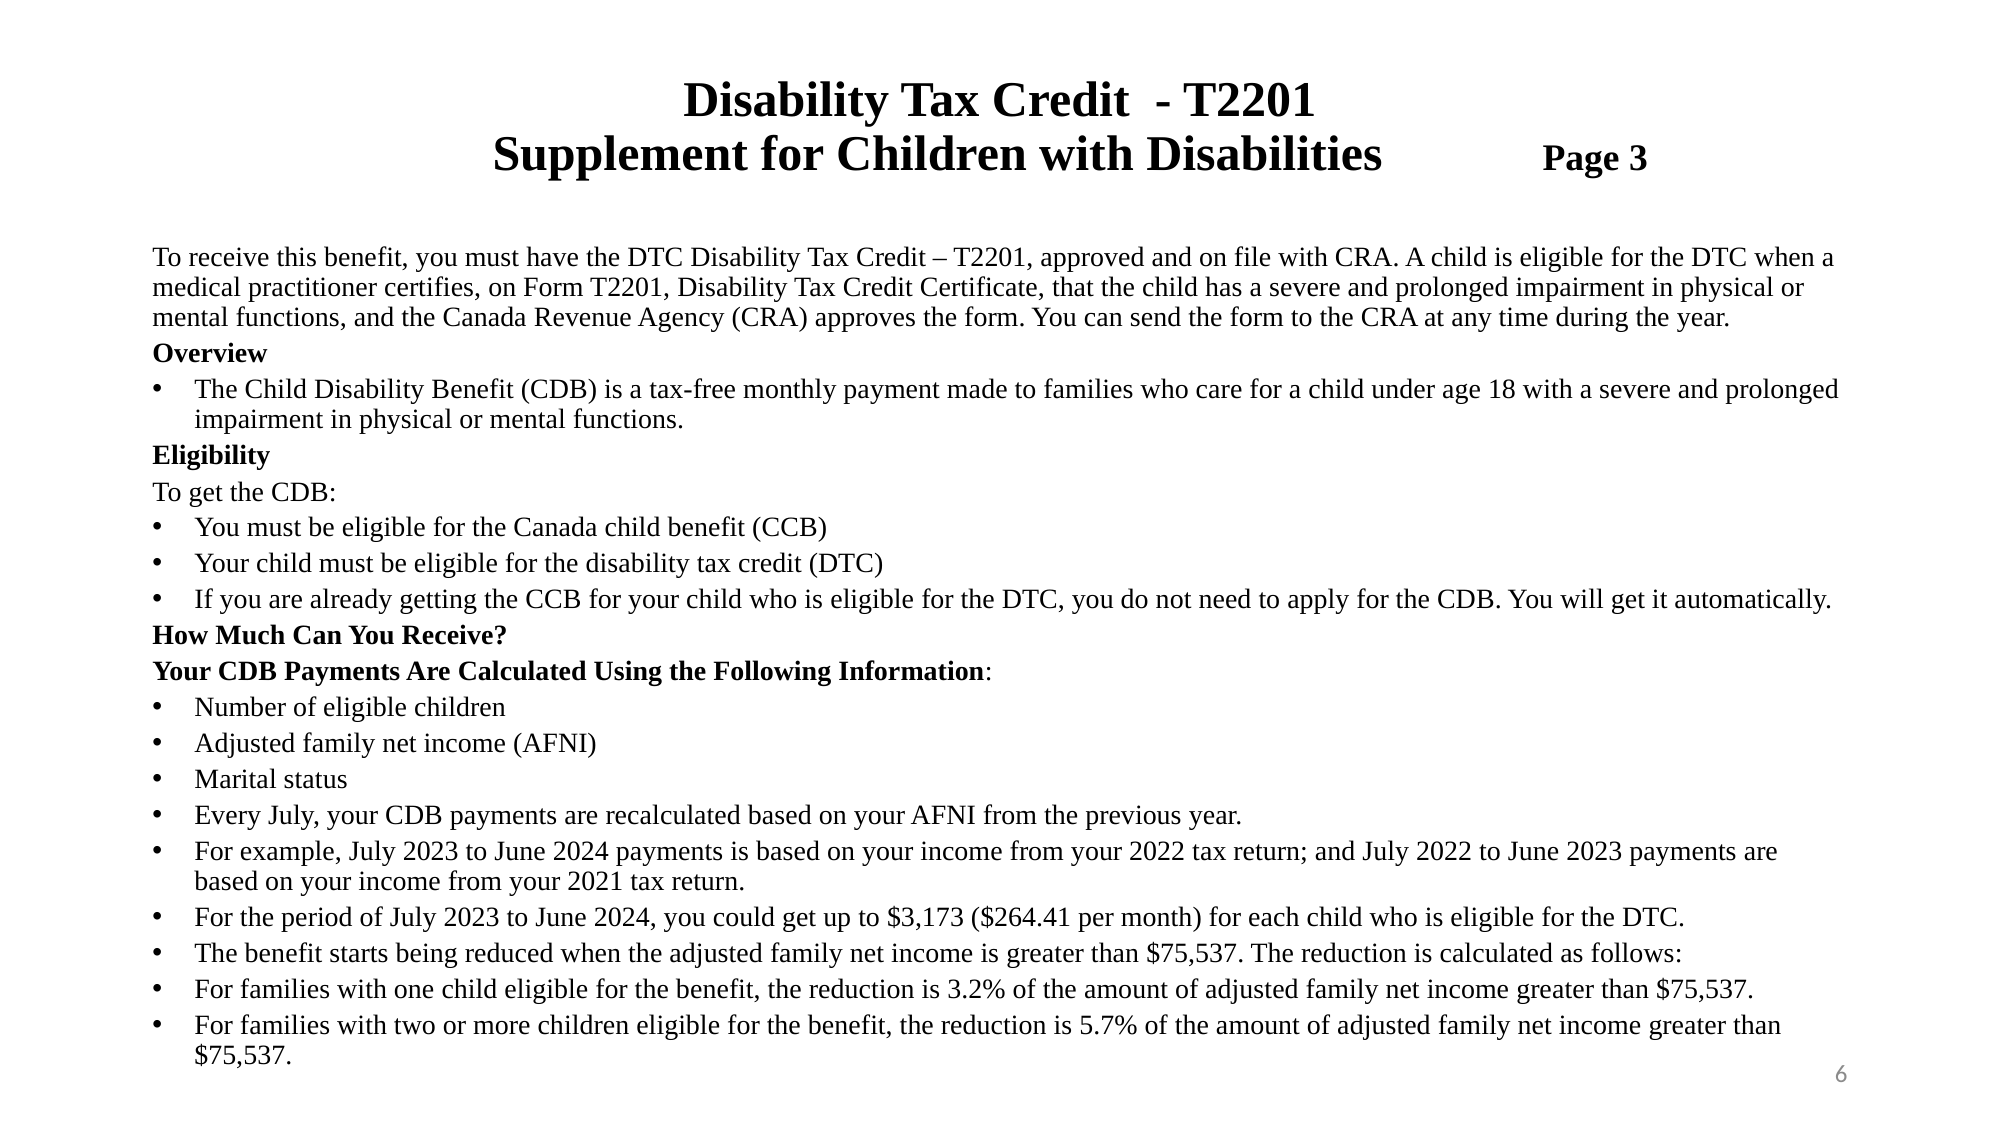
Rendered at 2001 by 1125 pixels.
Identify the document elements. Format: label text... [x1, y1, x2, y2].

title Disability Tax Credit - T2201 Supplement for Children with Disabilities Page 3 [137, 59, 1863, 195]
slide_number 6 [1412, 1042, 1863, 1103]
list To receive this benefit, you must have the DTC Disability Tax Credit – T2201, approved and on file with CRA. A child is eligible for the DTC when a medical practitioner certifies, on Form T2201, Disability Tax Credit Certificate, that the child has a severe and prolonged impairment in physical or mental functions, and the Canada Revenue Agency (CRA) approves the form. You can send the form to the CRA at any time during the year. Overview The Child Disability Benefit (CDB) is a tax-free monthly payment made to families who care for a child under age 18 with a severe and prolonged impairment in physical or mental functions. Eligibility To get the CDB: You must be eligible for the Canada child benefit (CCB) Your child must be eligible for the disability tax credit (DTC) If you are already getting the CCB for your child who is eligible for the DTC, you do not need to apply for the CDB. You will get it automatically. How Much Can You Receive? Your CDB Payments Are Calculated Using the Following Information: Number of eligible children Adjusted family net income (AFNI) Marital status Every July, your CDB payments are recalculated based on your AFNI from the previous year. For example, July 2023 to June 2024 payments is based on your income from your 2022 tax return; and July 2022 to June 2023 payments are based on your income from your 2021 tax return. For the period of July 2023 to June 2024, you could get up to $3,173 ($264.41 per month) for each child who is eligible for the DTC. The benefit starts being reduced when the adjusted family net income is greater than $75,537. The reduction is calculated as follows: For families with one child eligible for the benefit, the reduction is 3.2% of the amount of adjusted family net income greater than $75,537. For families with two or more children eligible for the benefit, the reduction is 5.7% of the amount of adjusted family net income greater than $75,537. [137, 195, 1863, 1125]
